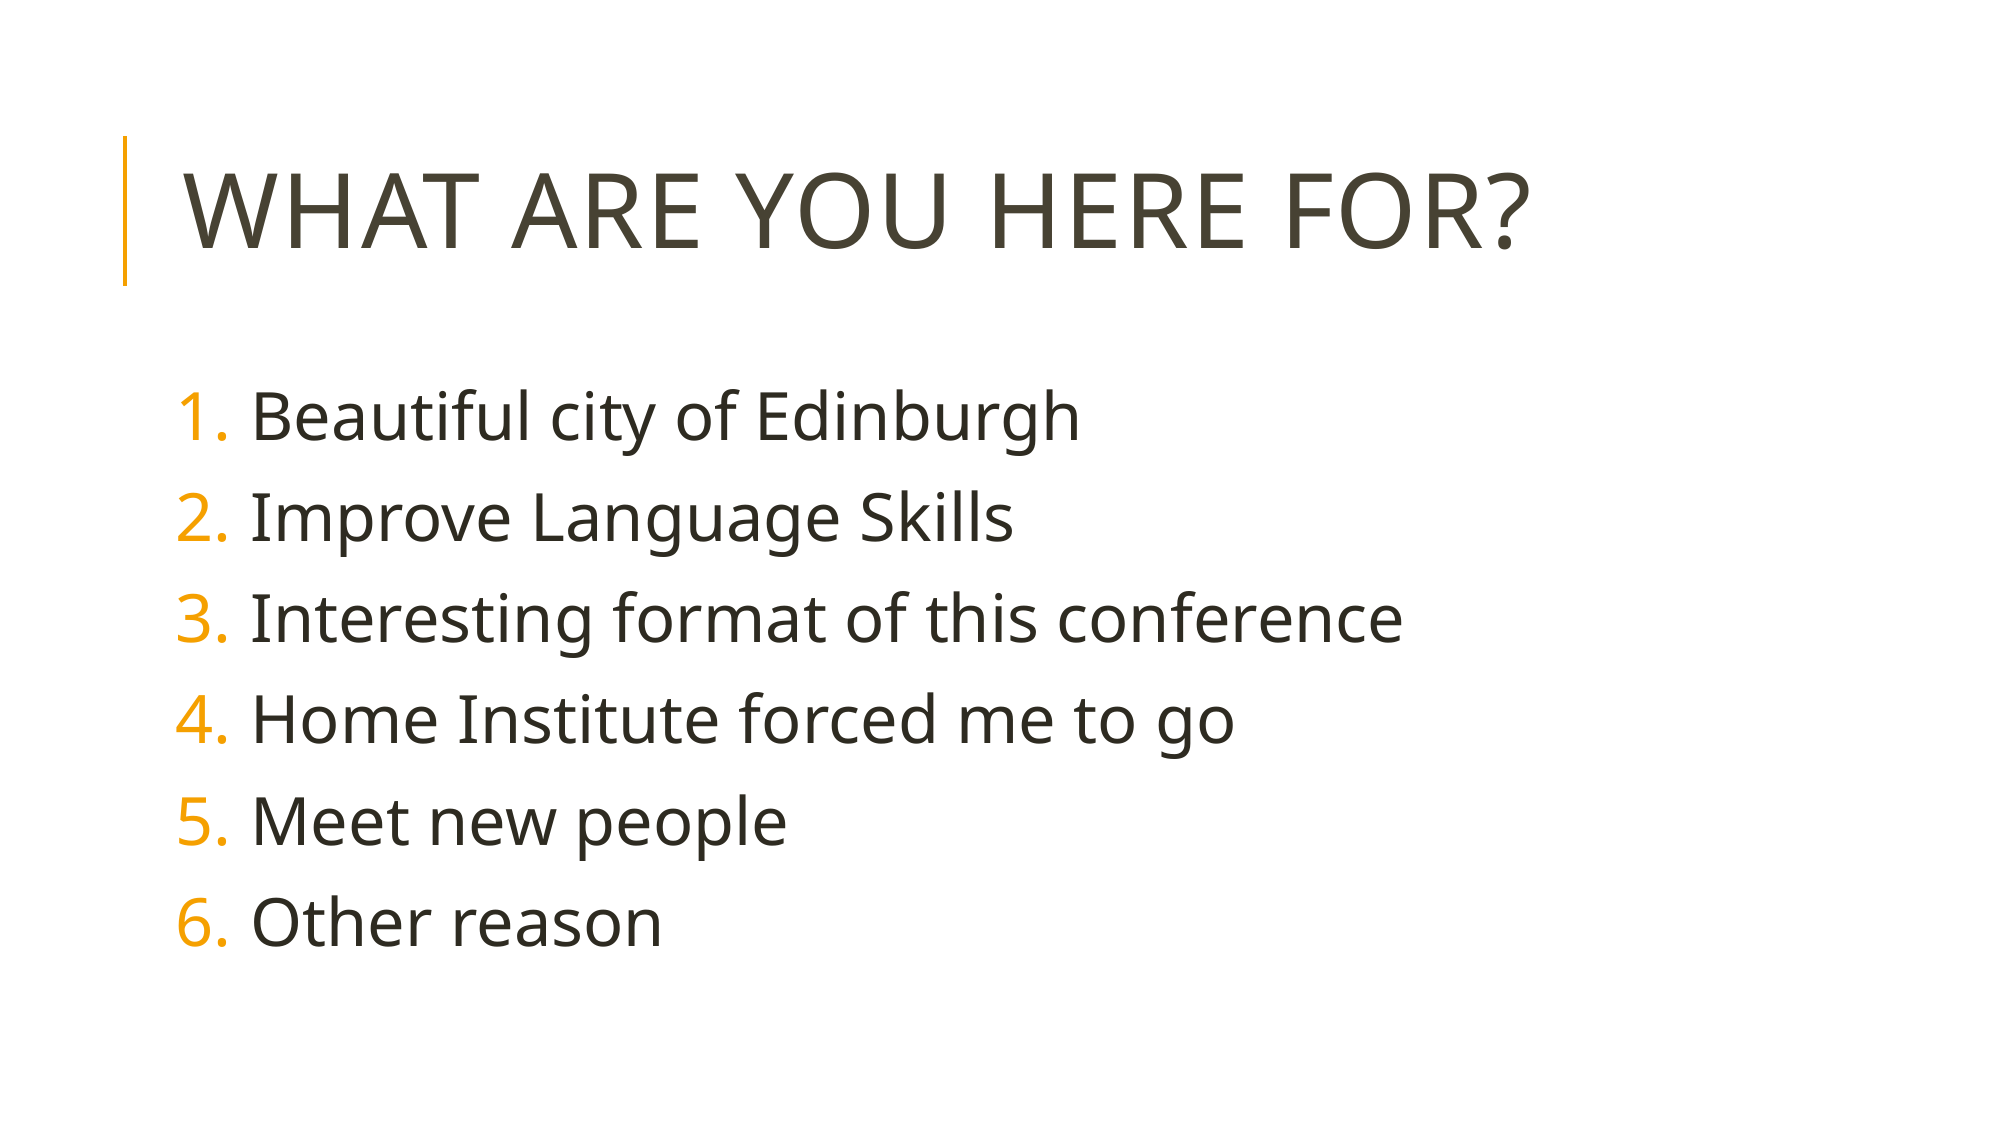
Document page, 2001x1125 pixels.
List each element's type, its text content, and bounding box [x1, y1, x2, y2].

list Beautiful city of Edinburgh Improve Language Skills Interesting format of this conference Home Institute forced me to go Meet new people Other reason [168, 375, 1763, 1035]
title WHAt are you here For? [168, 96, 1763, 342]
